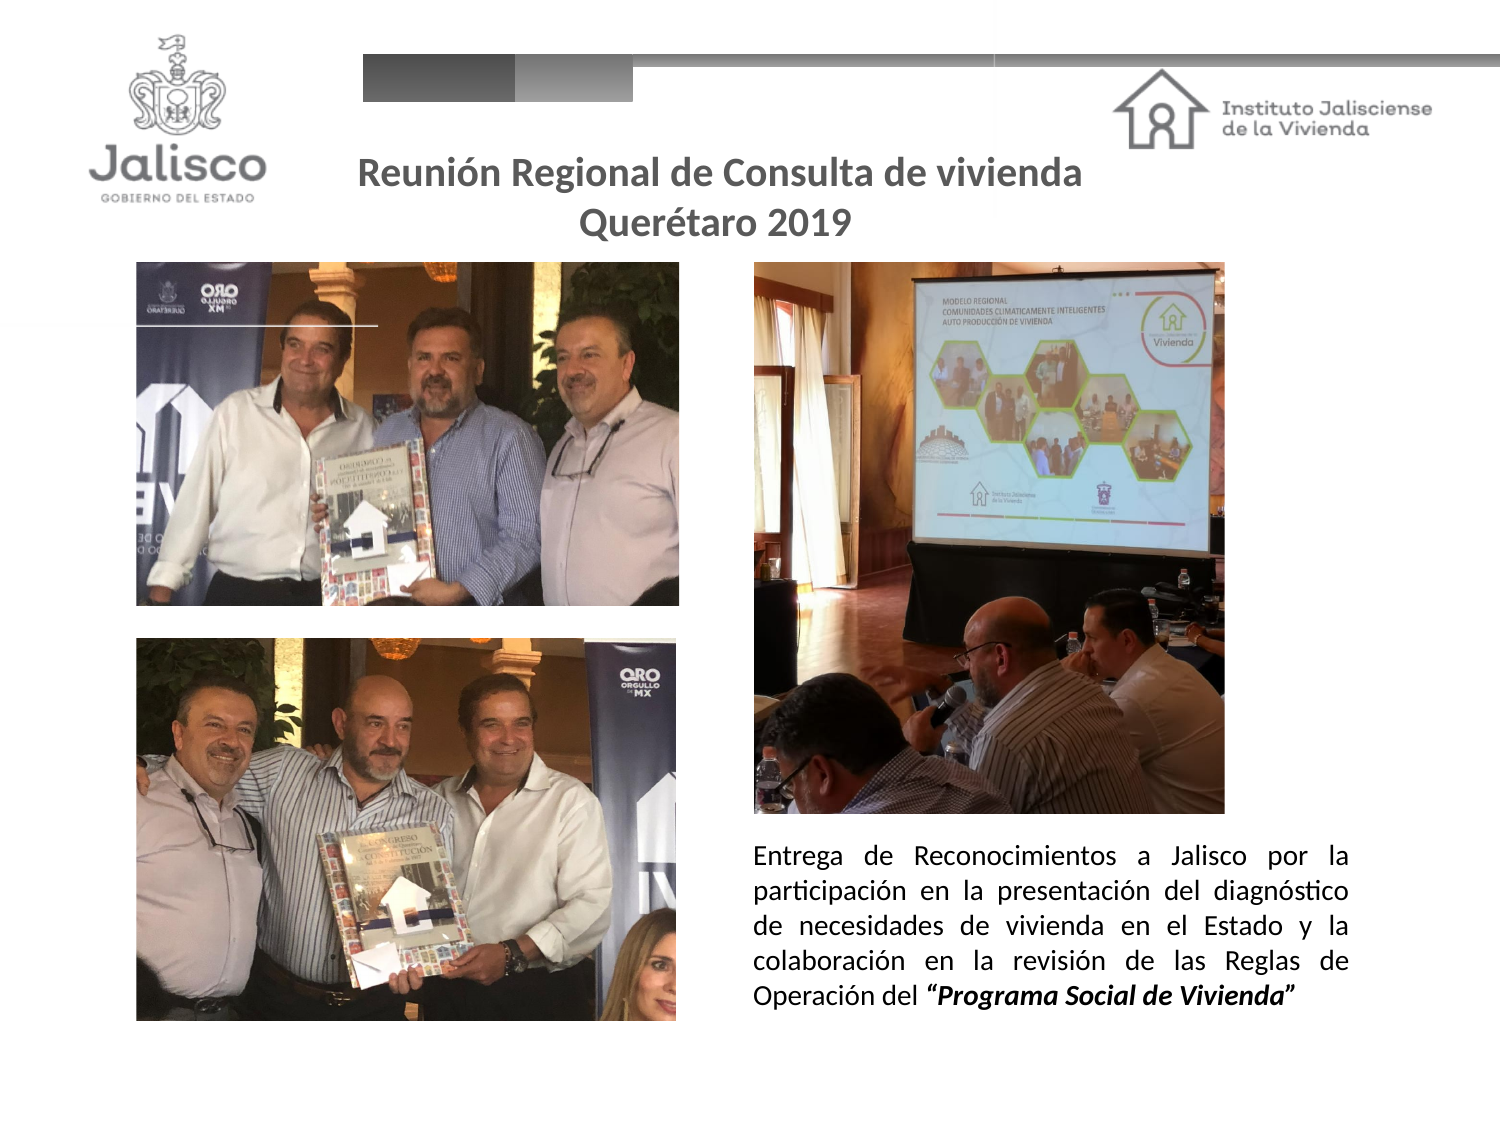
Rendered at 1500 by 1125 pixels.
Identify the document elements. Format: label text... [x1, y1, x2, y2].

text_box [382, 53, 513, 104]
picture [0, 0, 680, 606]
picture [136, 637, 677, 1021]
text_box [513, 53, 635, 104]
text_box Entrega de Reconocimientos a Jalisco por la participación en la presentación del diagnóstico de necesidades de vivienda en el Estado y la colaboración en la revisión de las Reglas de Operación del “Programa Social de Vivienda” [738, 829, 1365, 1019]
text_box Reunión Regional de Consulta de vivienda Querétaro 2019 [382, 137, 1376, 252]
picture [753, 262, 1225, 818]
picture [993, 0, 1500, 218]
text_box [631, 53, 988, 69]
